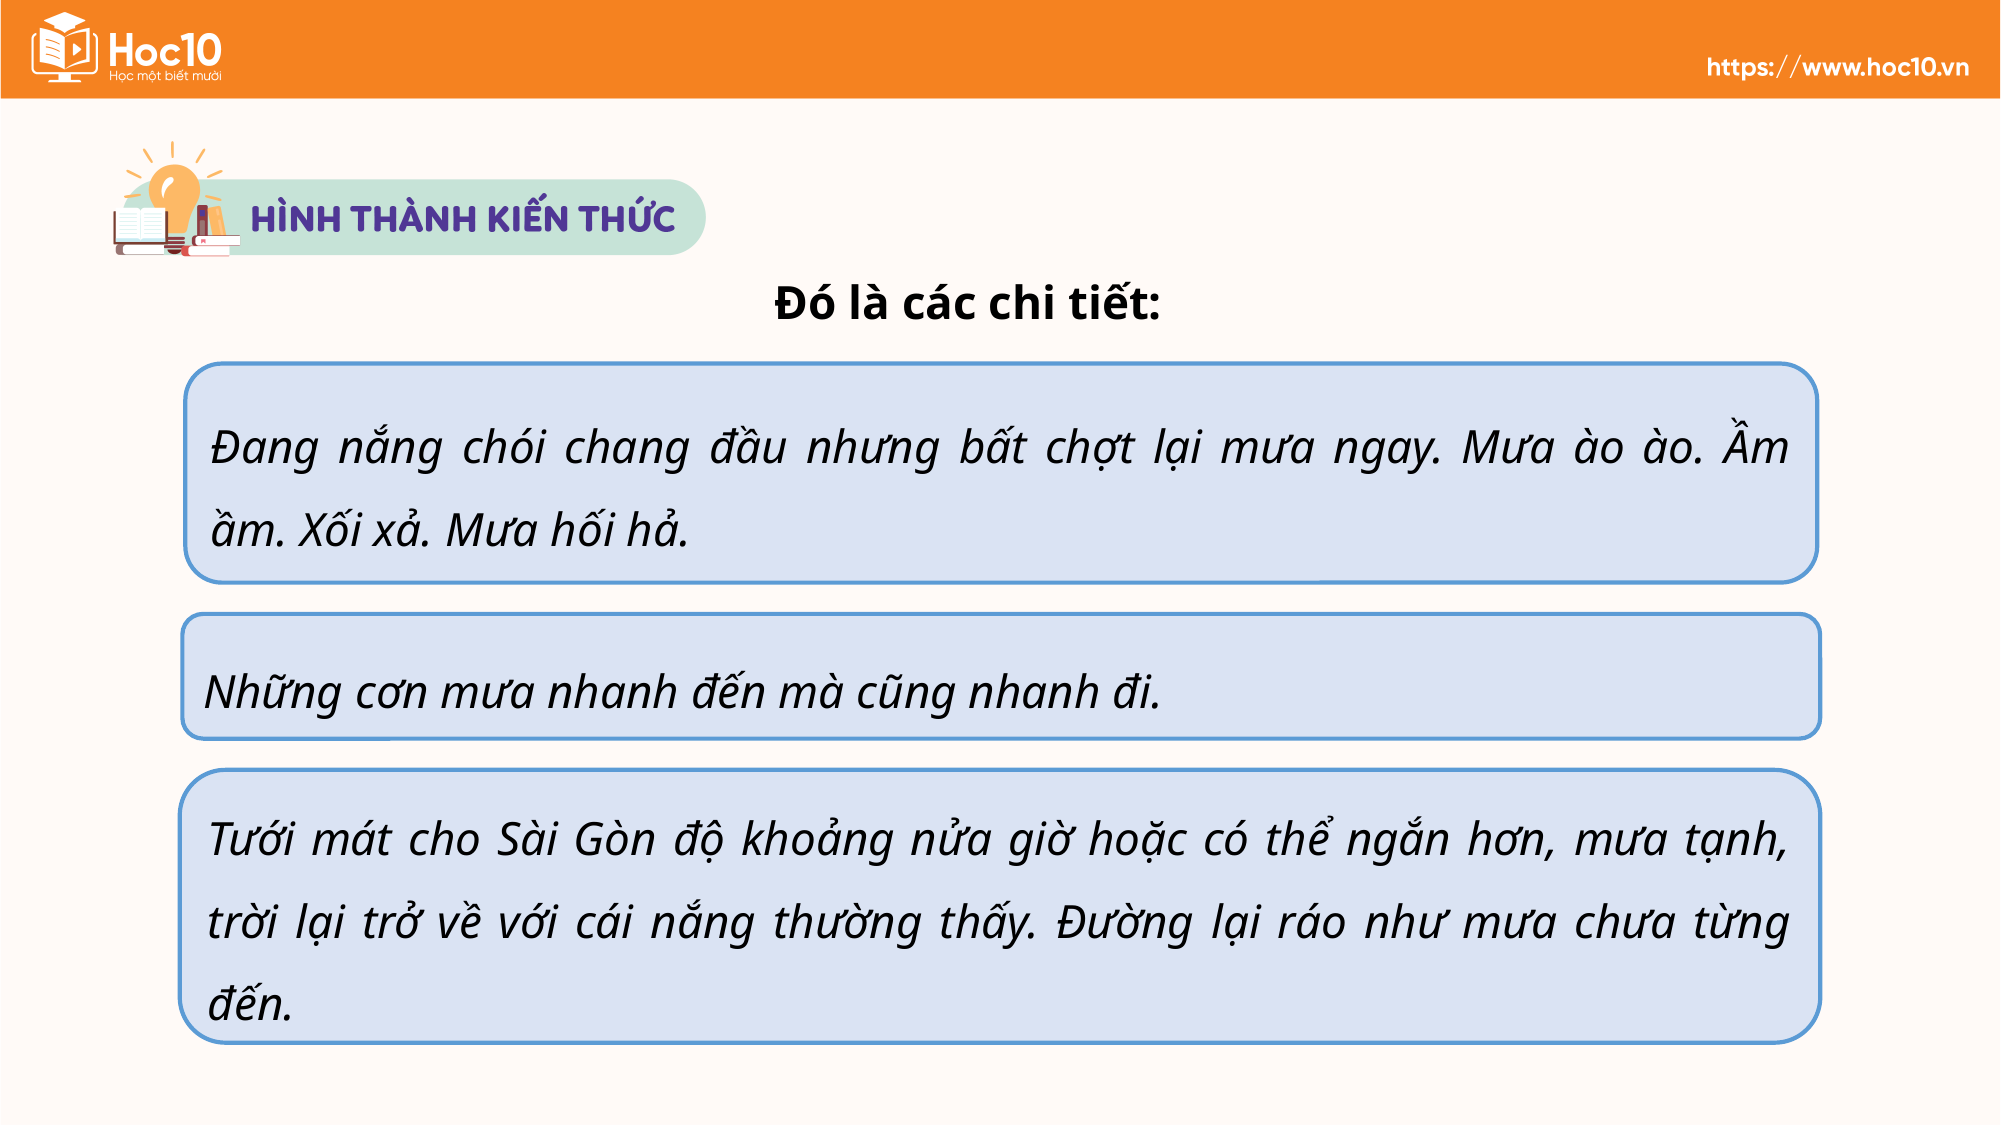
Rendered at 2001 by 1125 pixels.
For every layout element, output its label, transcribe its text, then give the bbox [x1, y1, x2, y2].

text_box Những cơn mưa nhanh đến mà cũng nhanh đi. [180, 611, 1823, 741]
text_box Đó là các chi tiết: [759, 266, 1241, 336]
picture [0, 0, 2001, 1125]
text_box Tưới mát cho Sài Gòn độ khoảng nửa giờ hoặc có thể ngắn hơn, mưa tạnh, trời lại trở về với cái nắng thường thấy. Đường lại ráo như mưa chưa từng đến. [177, 767, 1823, 1045]
text_box Đang nắng chói chang đầu nhưng bất chợt lại mưa ngay. Mưa ào ào. Ầm ầm. Xối xả. Mưa hối hả. [183, 361, 1820, 585]
